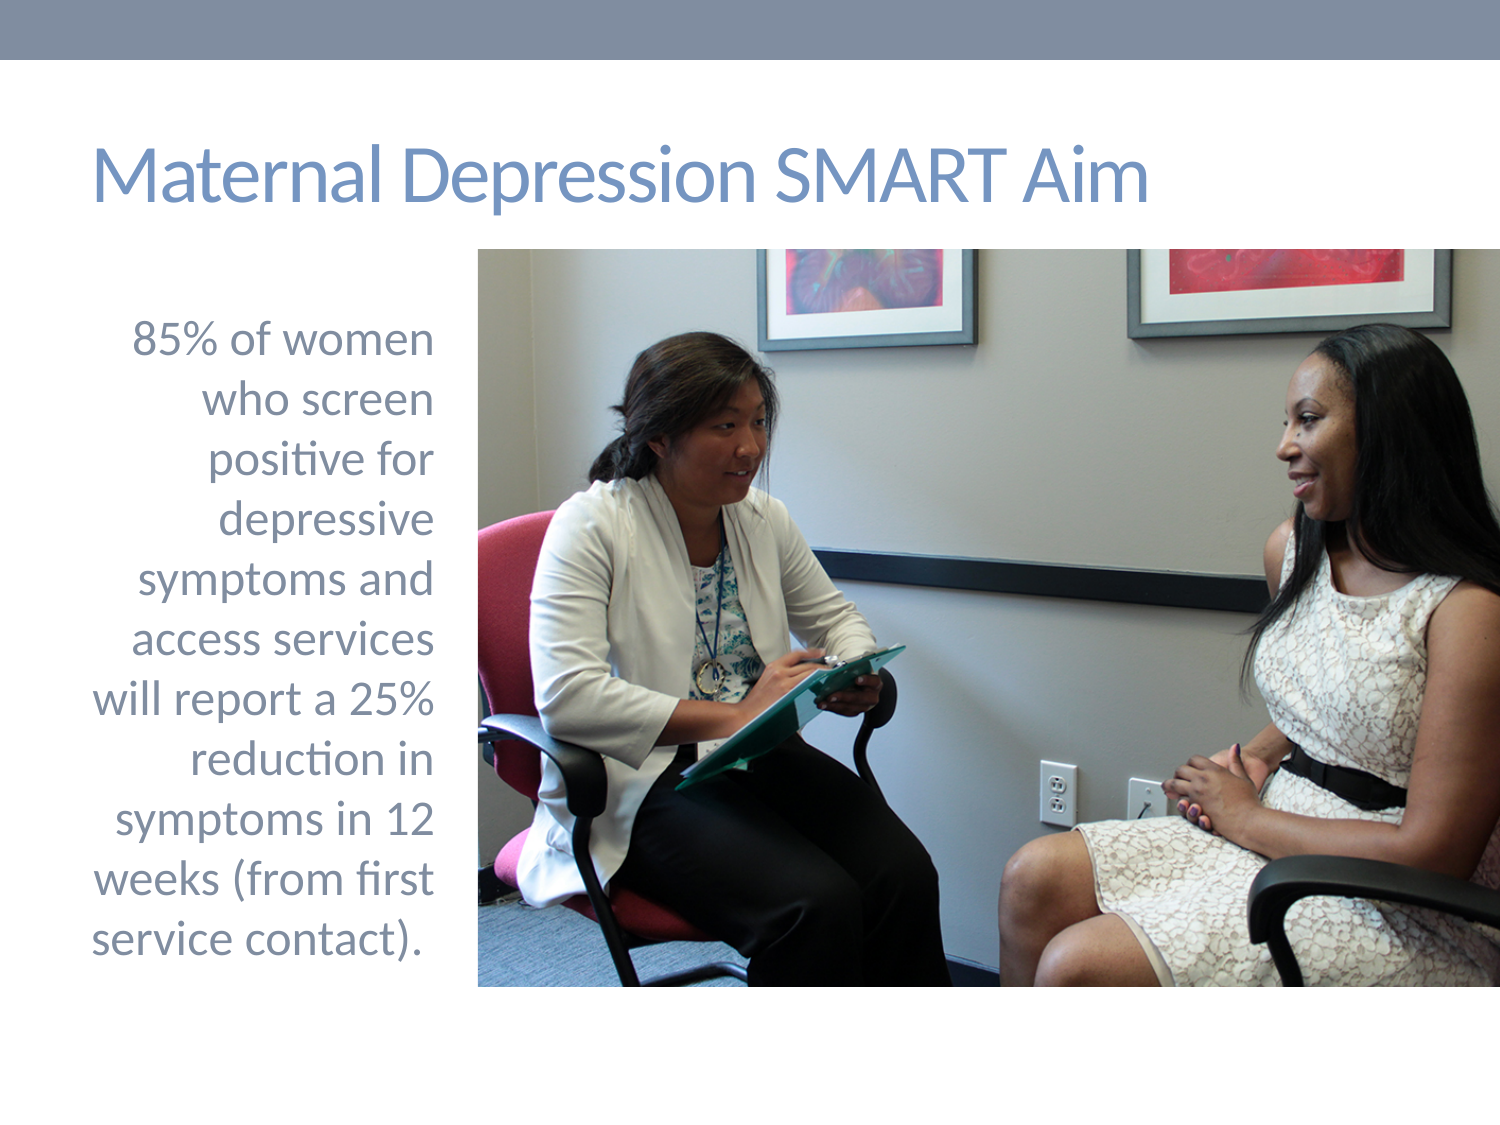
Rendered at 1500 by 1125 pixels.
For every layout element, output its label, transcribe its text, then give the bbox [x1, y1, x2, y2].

title Maternal Depression SMART Aim [75, 87, 1425, 250]
picture [477, 249, 1500, 987]
list 85% of women who screen positive for depressive symptoms and access services will report a 25% reduction in symptoms in 12 weeks (from first service contact). [64, 297, 450, 1050]
